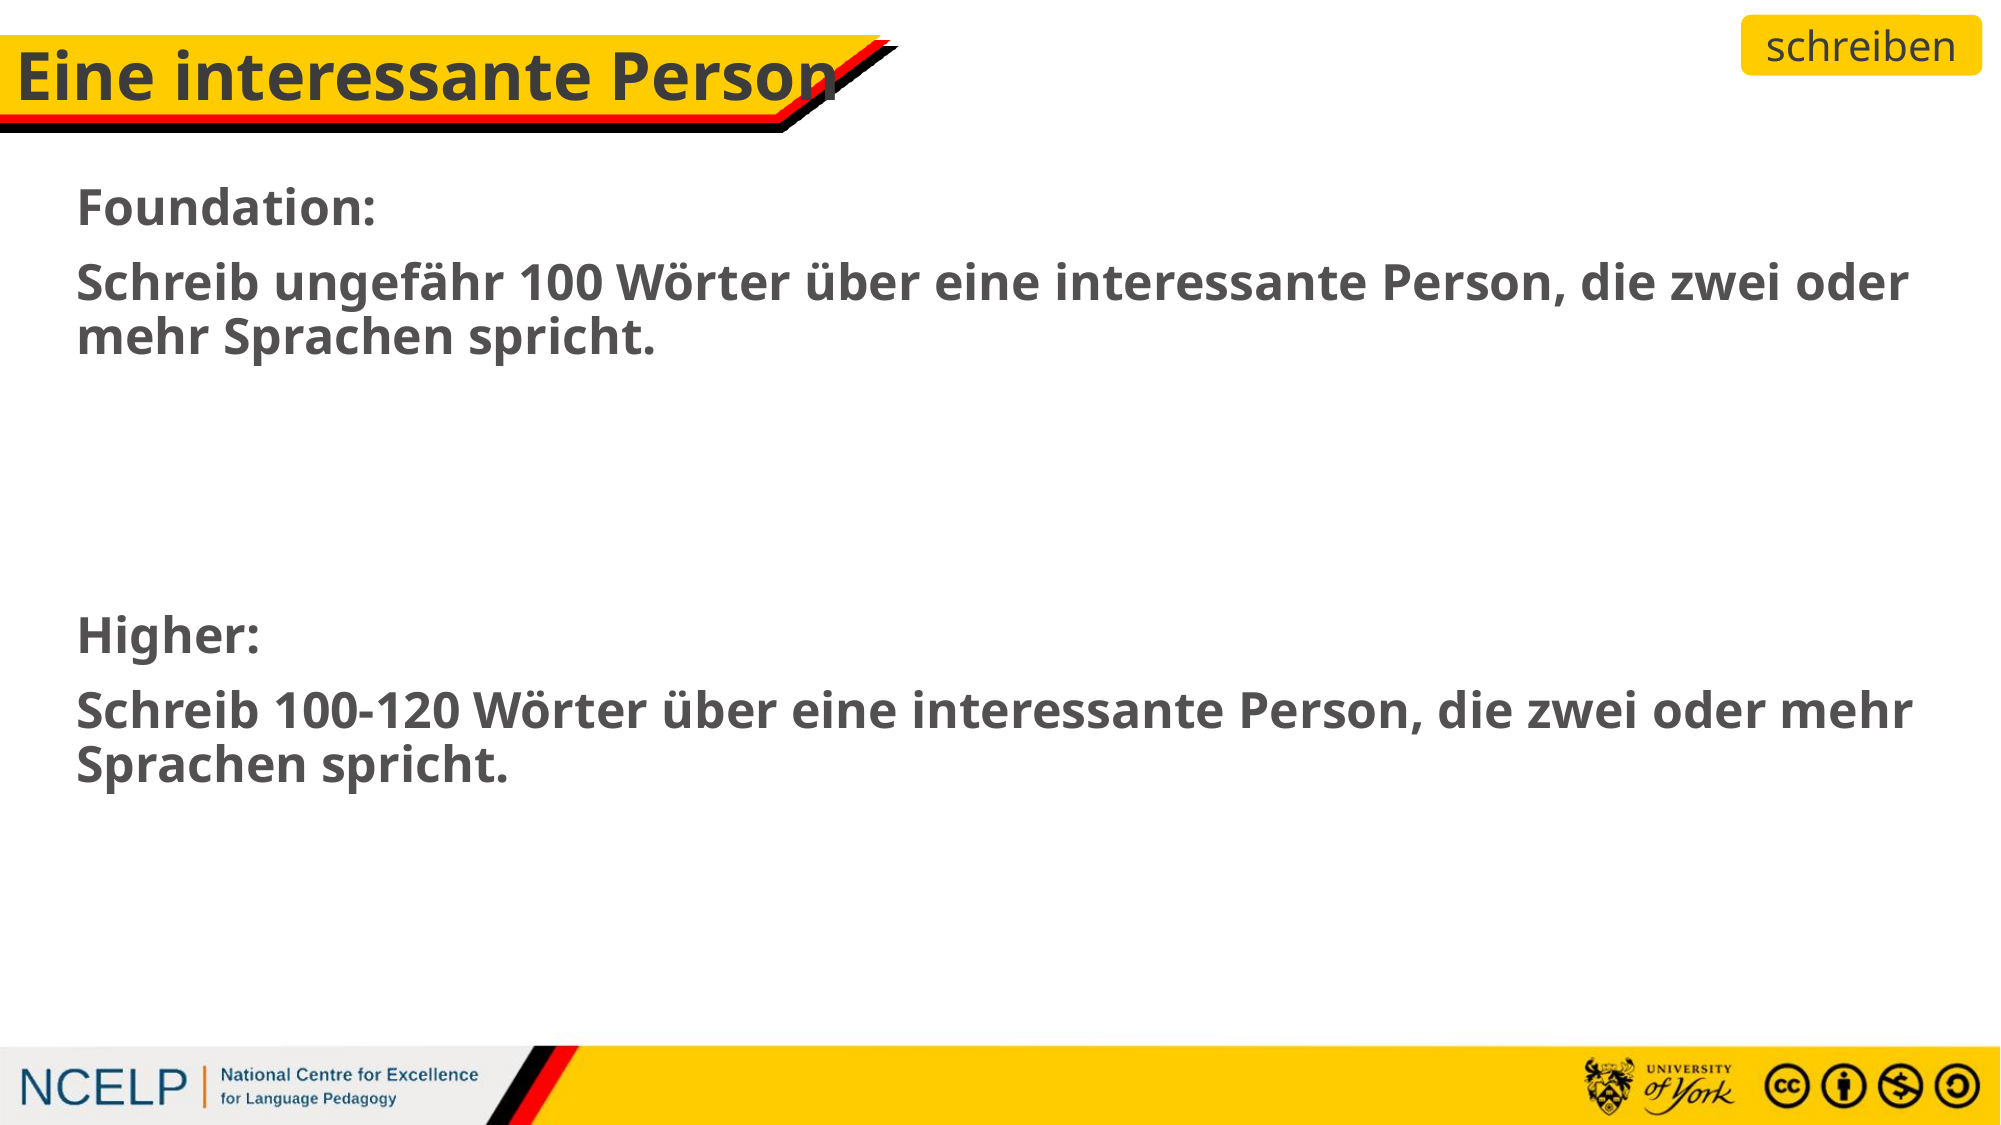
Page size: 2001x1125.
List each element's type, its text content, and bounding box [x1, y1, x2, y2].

list Foundation: Schreib ungefähr 100 Wörter über eine interessante Person, die zwei oder mehr Sprachen spricht. Higher: Schreib 100-120 Wörter über eine interessante Person, die zwei oder mehr Sprachen spricht. [61, 174, 1950, 1013]
text_box schreiben [1738, 12, 1985, 78]
picture [0, 0, 2001, 1125]
title Eine interessante Person [0, 35, 918, 142]
